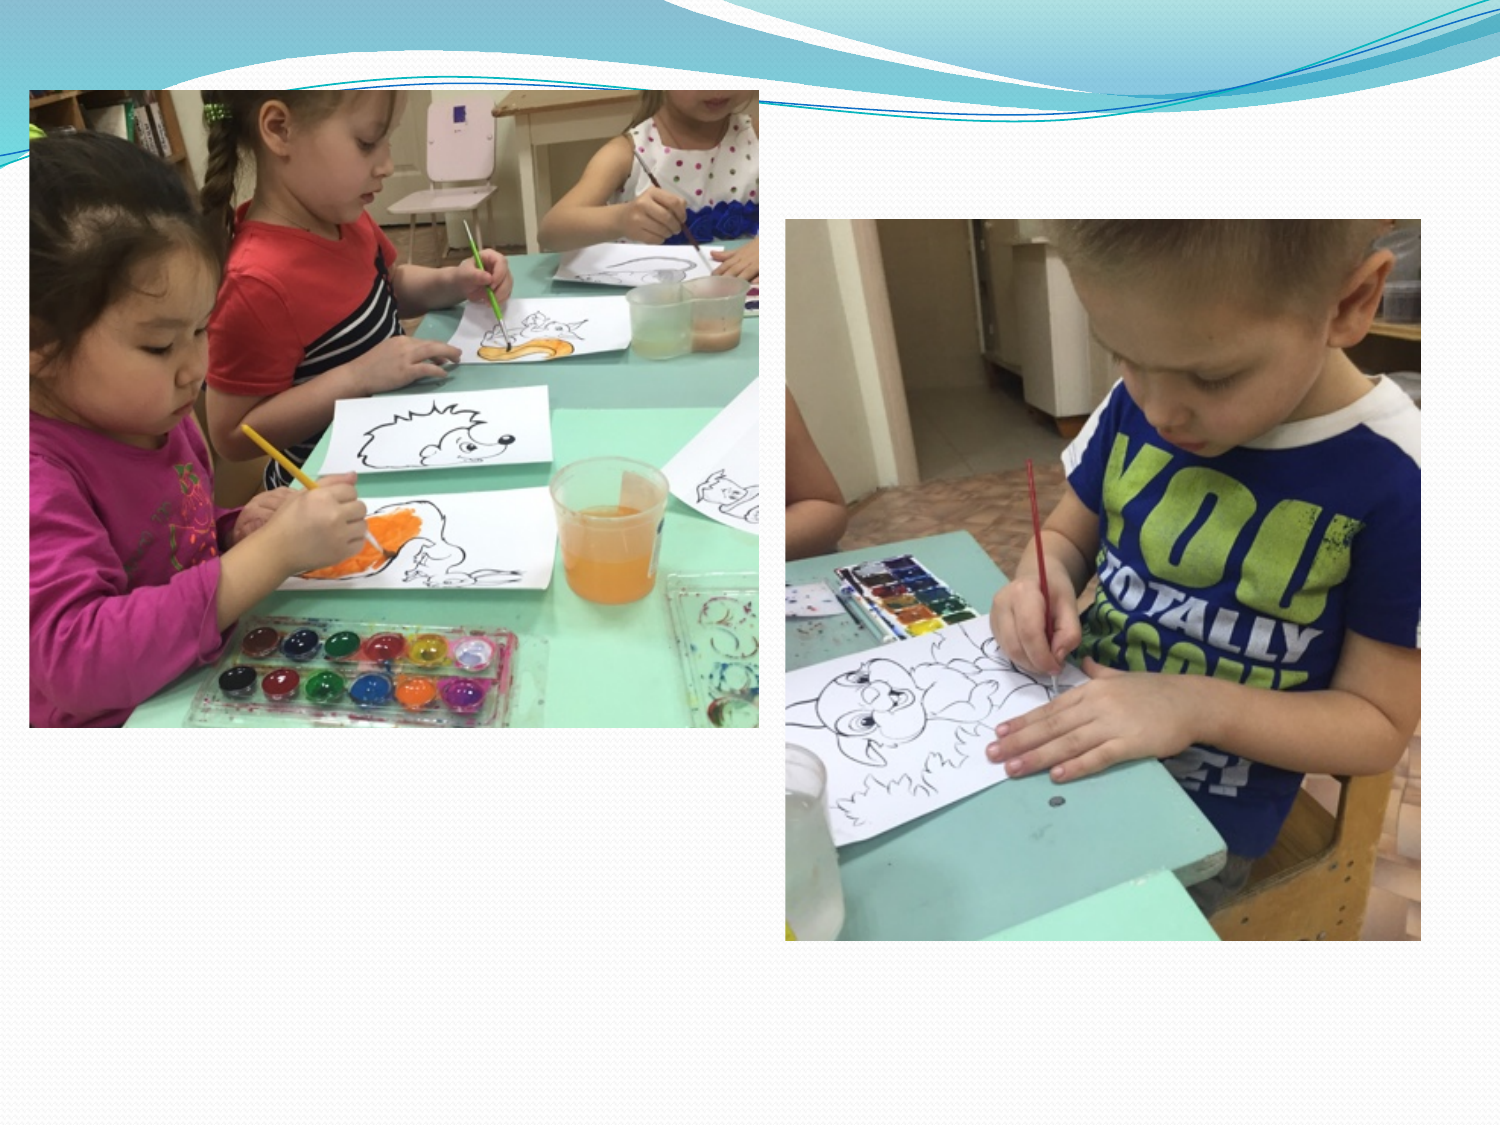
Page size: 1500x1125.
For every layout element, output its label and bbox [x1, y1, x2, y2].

list [29, 89, 784, 729]
picture [785, 219, 1422, 941]
